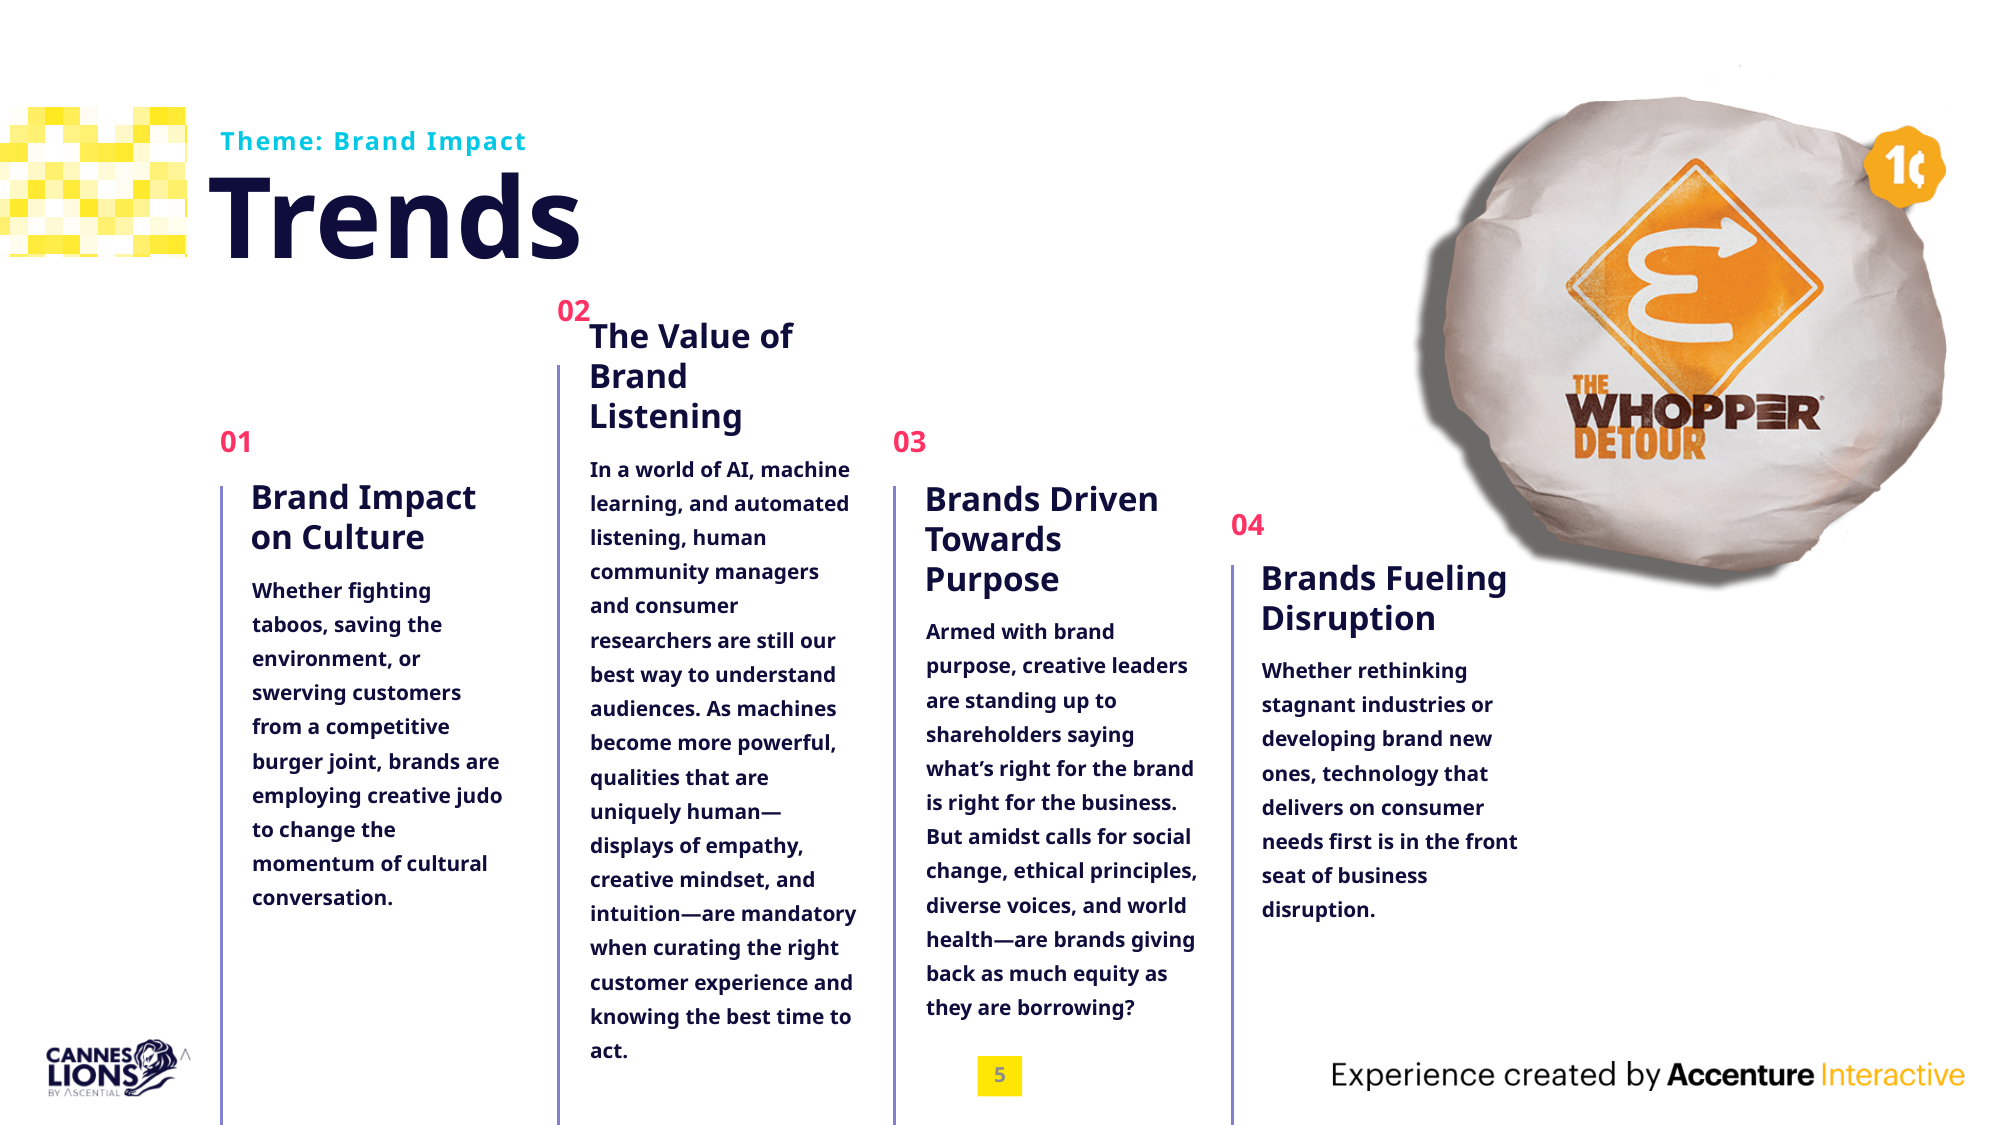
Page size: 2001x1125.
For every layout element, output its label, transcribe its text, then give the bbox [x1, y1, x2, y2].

picture [0, 107, 187, 257]
text_box 03 [893, 422, 1201, 466]
text_box 02 [557, 291, 866, 335]
text_box 04 [1231, 506, 1399, 549]
text_box 01 [220, 422, 529, 466]
text_box Brands Fueling Disruption [1260, 556, 1399, 637]
text_box Whether rethinking stagnant industries or developing brand new ones, technology that delivers on consumer needs first is in the front seat of business disruption. [1261, 648, 1538, 922]
text_box The Value of Brand Listening [588, 315, 838, 436]
slide_number 5 [977, 1056, 1023, 1097]
text_box Trends [207, 172, 584, 281]
text_box In a world of AI, machine learning, and automated listening, human community managers and consumer researchers are still our best way to understand audiences. As machines become more powerful, qualities that are uniquely human—displays of empathy, creative mindset, and intuition—are mandatory when curating the right customer experience and knowing the best time to act. [590, 447, 879, 1063]
picture [1332, 1061, 1965, 1092]
picture [46, 1039, 191, 1097]
picture [1399, 33, 2000, 646]
text_box Whether fighting taboos, saving the environment, or swerving customers from a competitive burger joint, brands are employing creative judo to change the momentum of cultural conversation. [251, 568, 528, 910]
text_box Brand Impact on Culture [250, 476, 500, 557]
text_box Theme: Brand Impact [220, 119, 617, 156]
text_box Armed with brand purpose, creative leaders are standing up to shareholders saying what’s right for the brand is right for the business. But amidst calls for social change, ethical principles, diverse voices, and world health—are brands giving back as much equity as they are borrowing? [926, 609, 1218, 1055]
text_box Brands Driven Towards Purpose [924, 477, 1174, 598]
